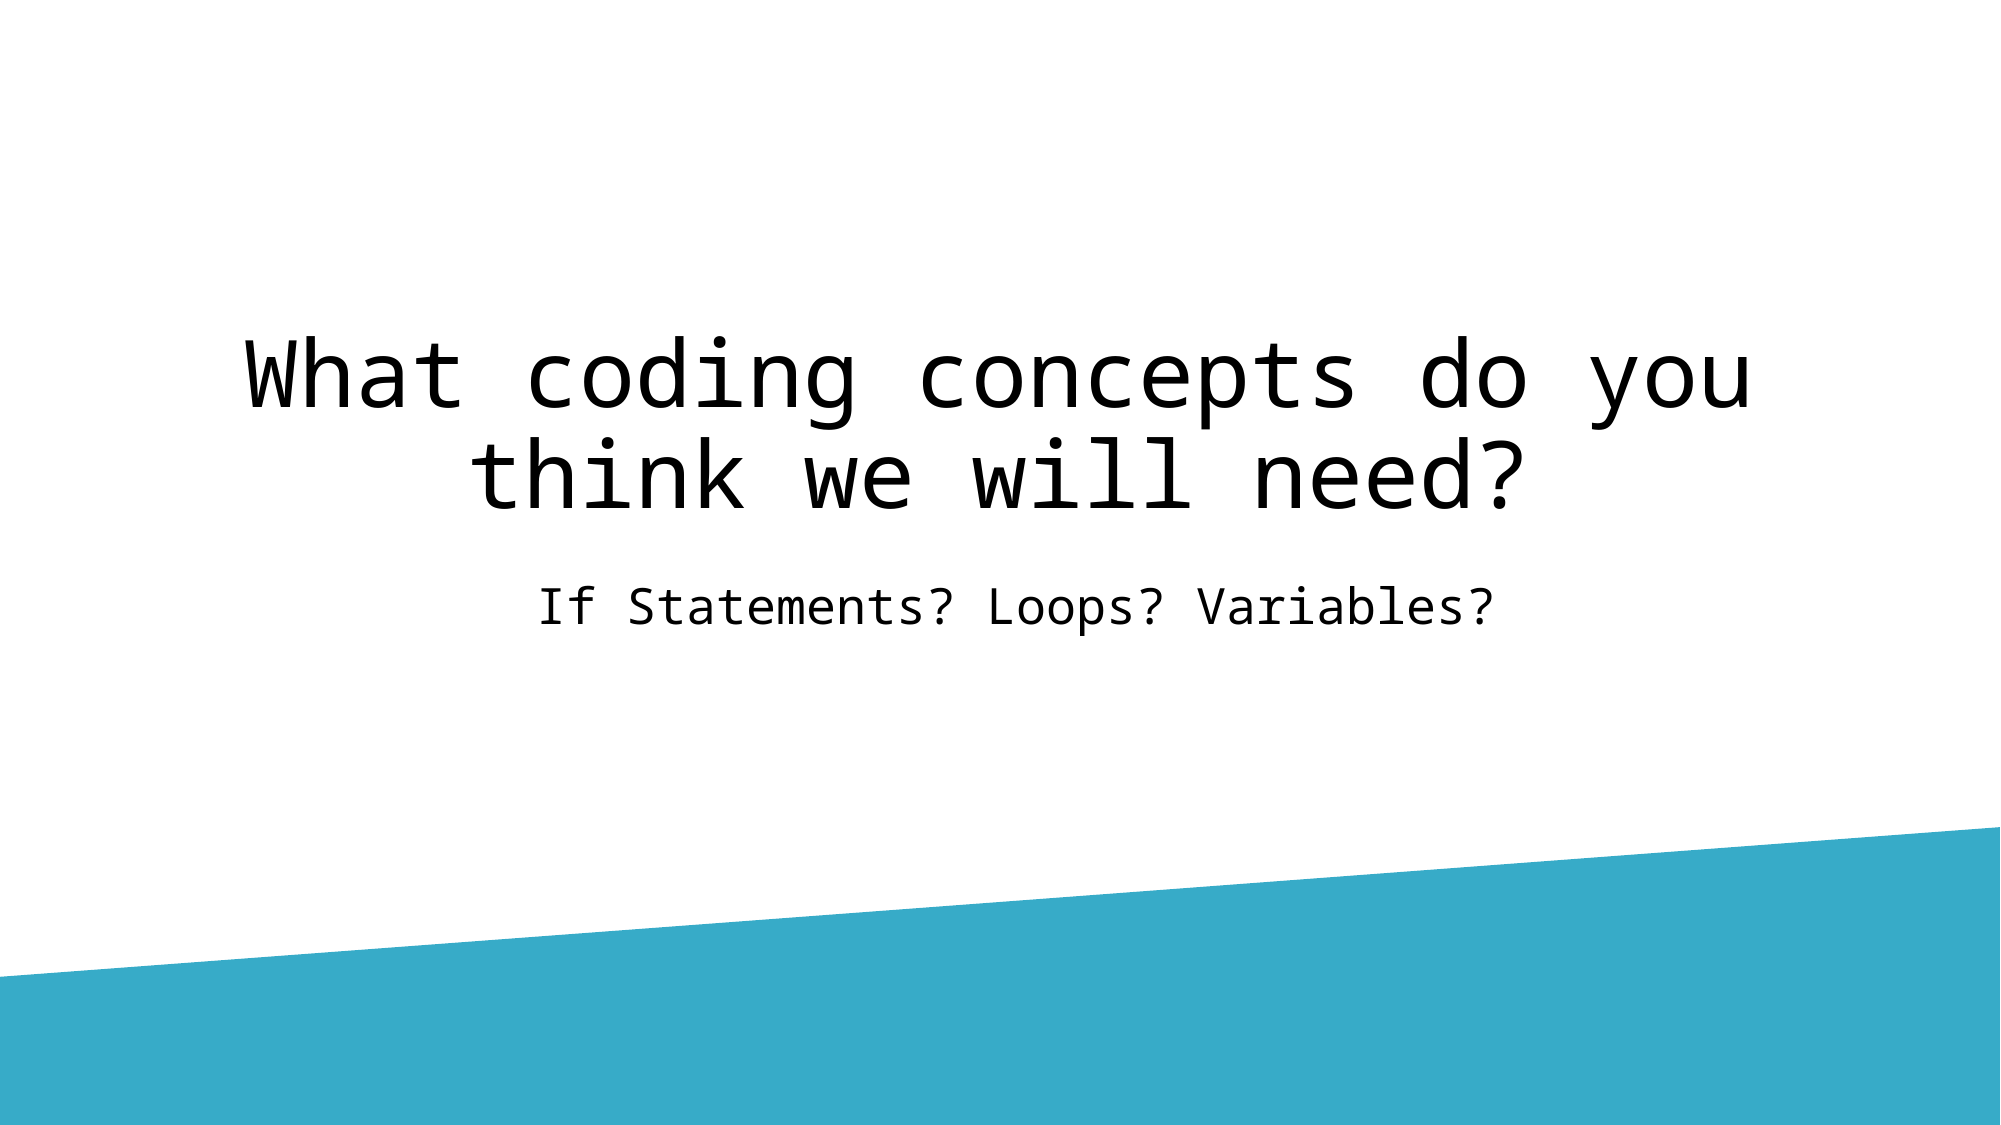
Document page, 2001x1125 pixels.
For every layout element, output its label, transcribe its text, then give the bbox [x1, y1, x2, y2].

title What coding concepts do you think we will need? [137, 318, 1863, 537]
text_box If Statements? Loops? Variables? [153, 536, 1879, 644]
text_box [0, 826, 2000, 1125]
